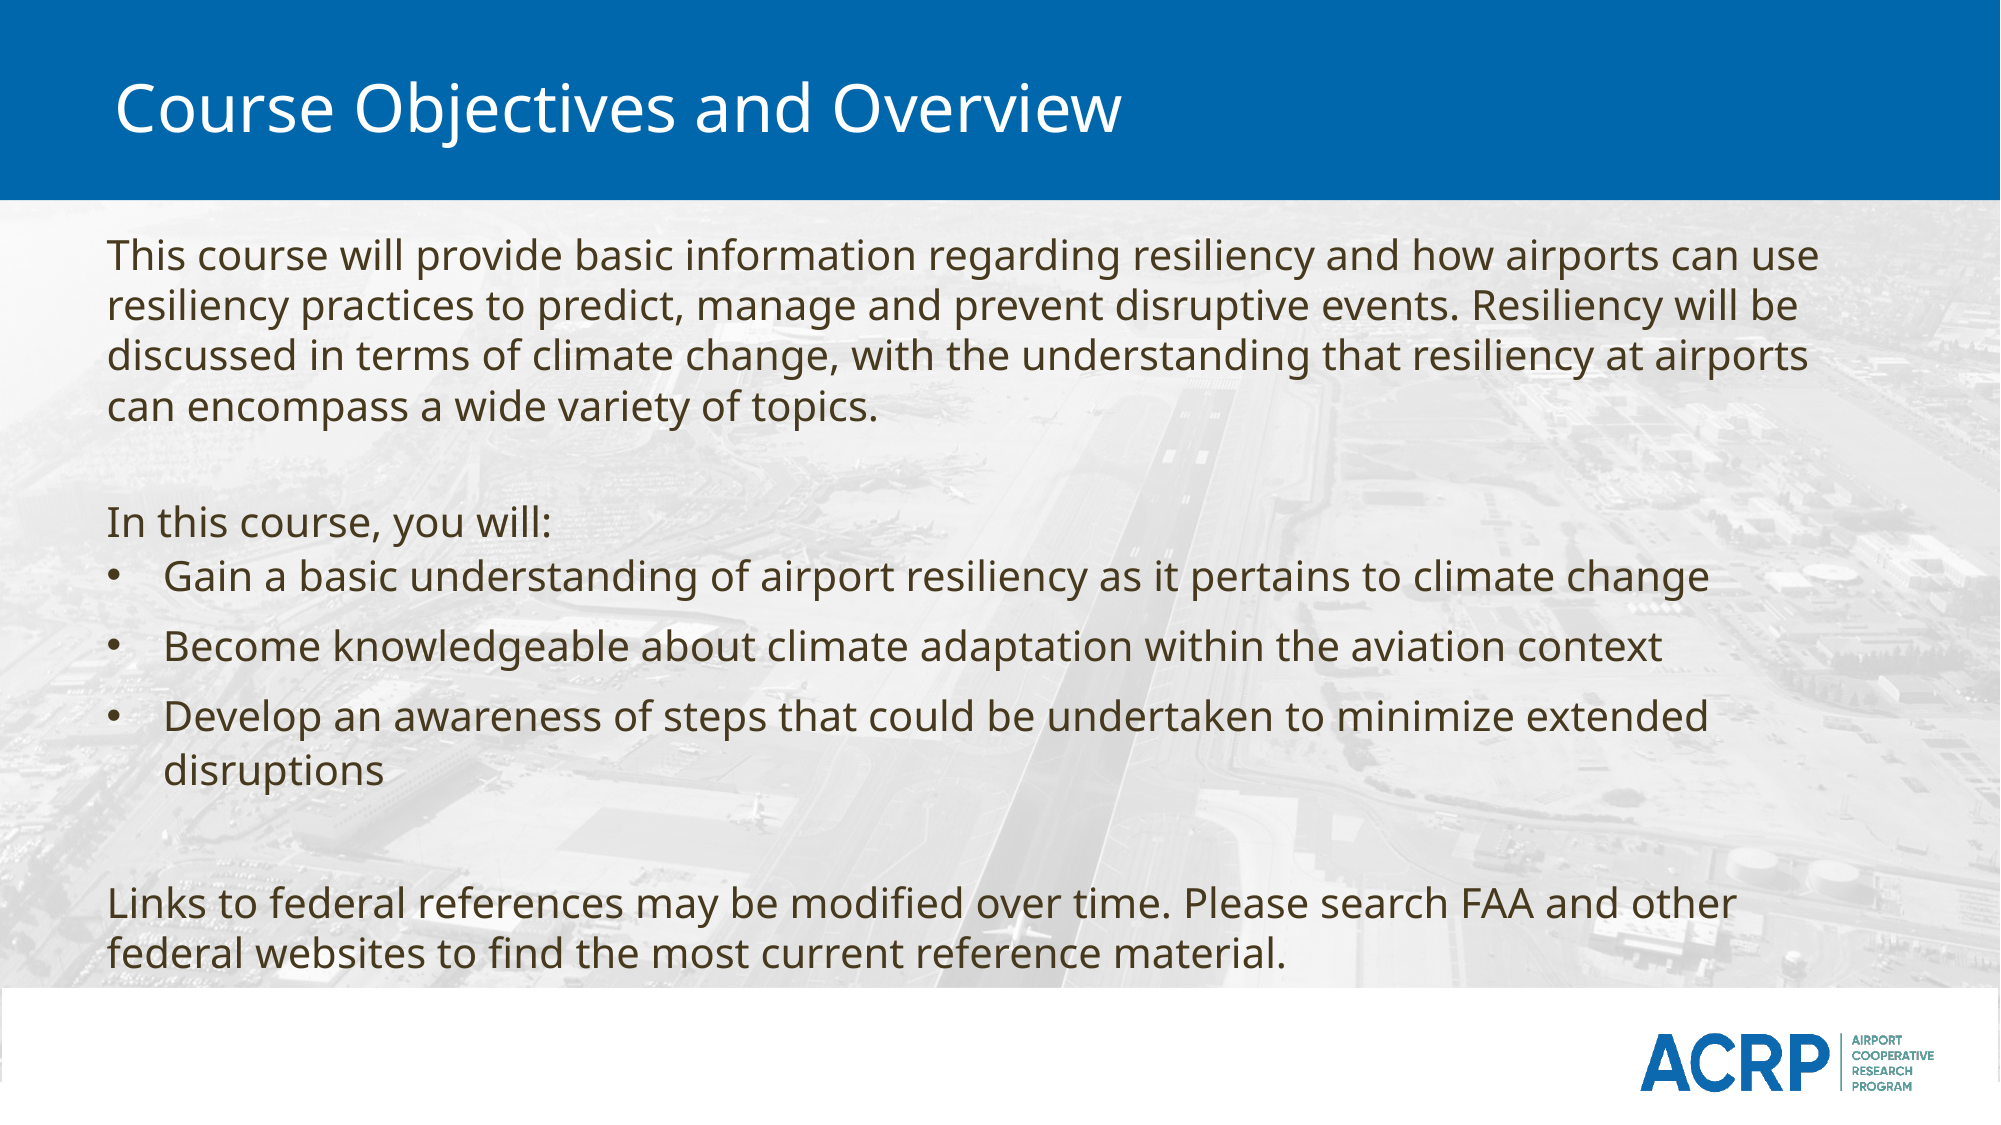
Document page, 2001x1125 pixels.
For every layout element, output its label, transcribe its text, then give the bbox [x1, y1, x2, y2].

title Course Objectives and Overview [99, 37, 1884, 176]
list This course will provide basic information regarding resiliency and how airports can use resiliency practices to predict, manage and prevent disruptive events. Resiliency will be discussed in terms of climate change, with the understanding that resiliency at airports can encompass a wide variety of topics. In this course, you will: Gain a basic understanding of airport resiliency as it pertains to climate change Become knowledgeable about climate adaptation within the aviation context Develop an awareness of steps that could be undertaken to minimize extended disruptions Links to federal references may be modified over time. Please search FAA and other federal websites to find the most current reference material. [91, 221, 1892, 972]
picture [1635, 1029, 1938, 1095]
